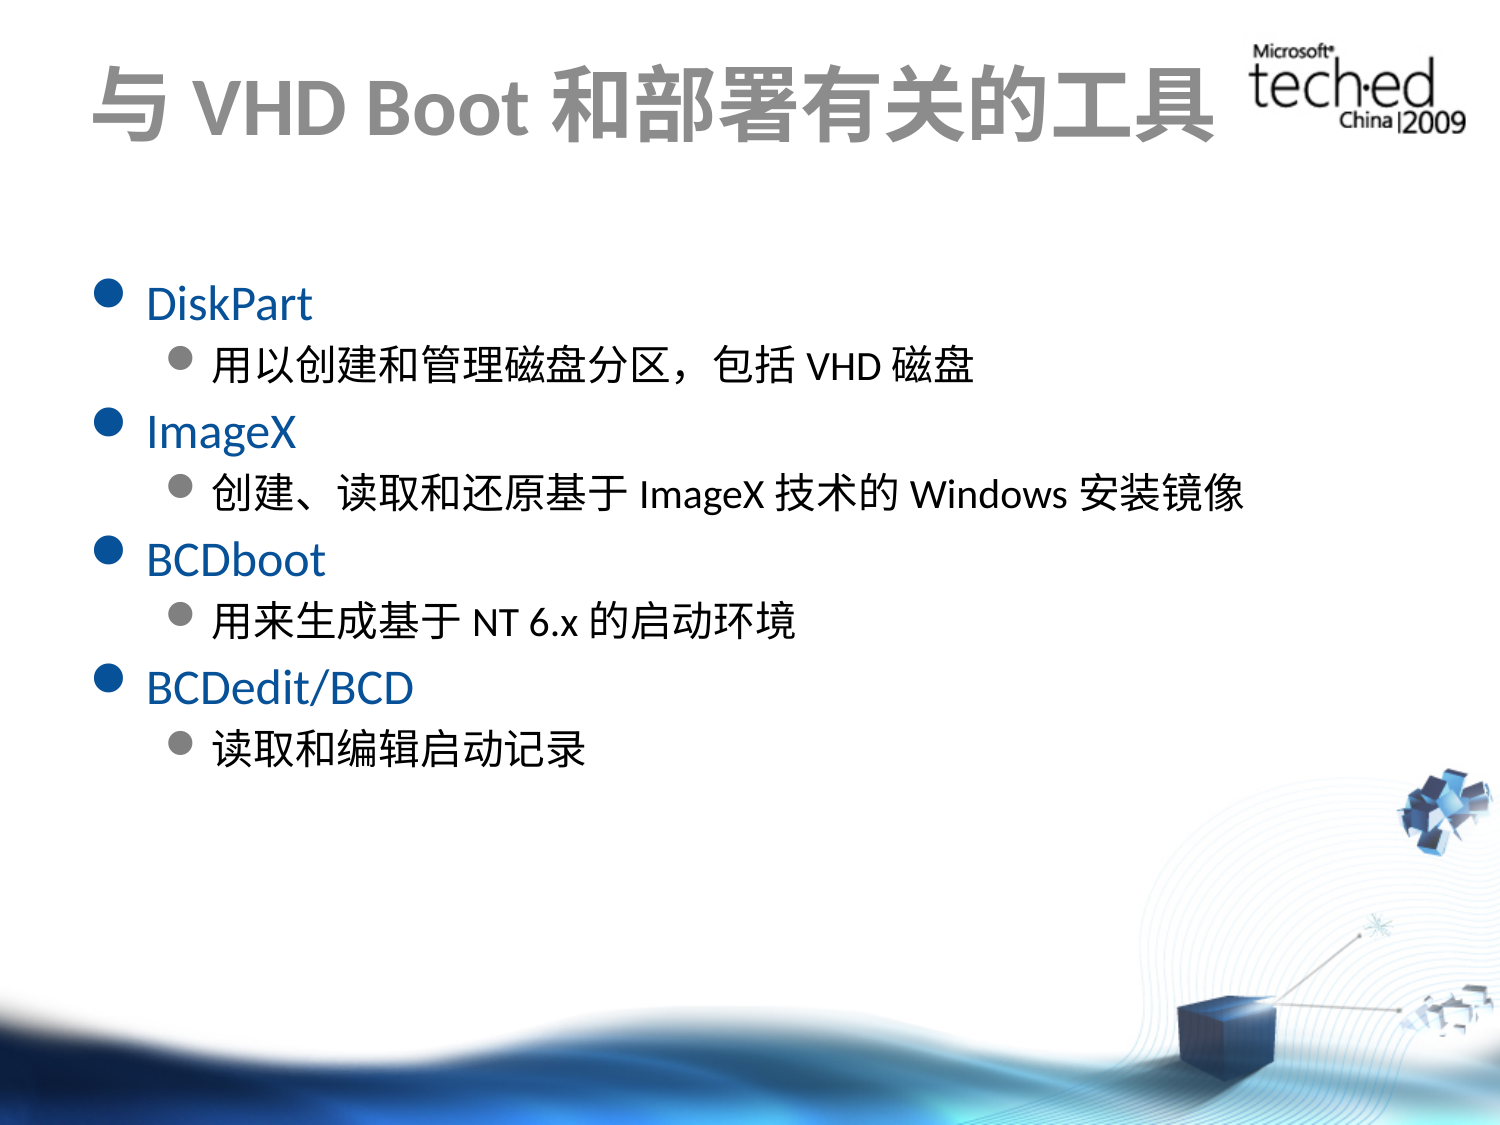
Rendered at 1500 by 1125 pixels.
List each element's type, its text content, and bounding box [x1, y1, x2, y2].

picture [0, 0, 1500, 1125]
list DiskPart 用以创建和管理磁盘分区，包括VHD磁盘 ImageX 创建、读取和还原基于ImageX技术的Windows安装镜像 BCDboot 用来生成基于NT 6.x的启动环境 BCDedit/BCD 读取和编辑启动记录 [75, 262, 1425, 1005]
title 与VHD Boot和部署有关的工具 [75, 45, 1425, 233]
